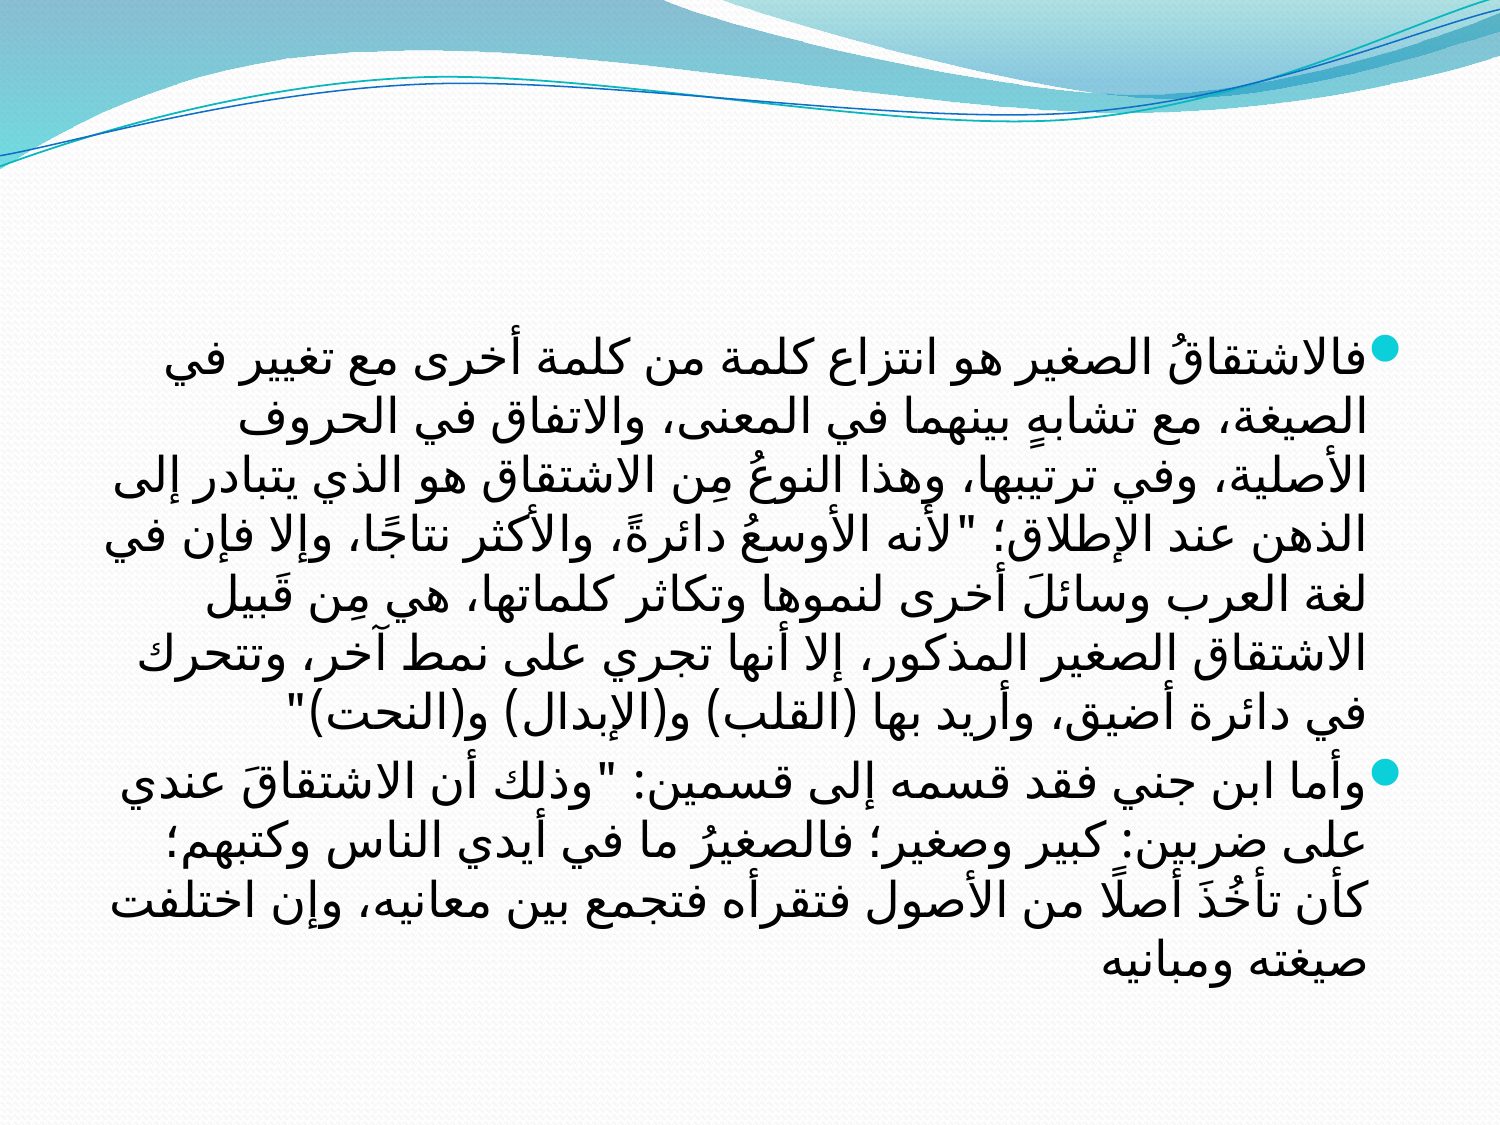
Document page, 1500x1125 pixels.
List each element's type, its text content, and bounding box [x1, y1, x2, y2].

list فالاشتقاقُ الصغير هو انتزاع كلمة من كلمة أخرى مع تغيير في الصيغة، مع تشابهٍ بينهما في المعنى، والاتفاق في الحروف الأصلية، وفي ترتيبها، وهذا النوعُ مِن الاشتقاق هو الذي يتبادر إلى الذهن عند الإطلاق؛ "لأنه الأوسعُ دائرةً، والأكثر نتاجًا، وإلا فإن في لغة العرب وسائلَ أخرى لنموها وتكاثر كلماتها، هي مِن قَبيل الاشتقاق الصغير المذكور، إلا أنها تجري على نمط آخر، وتتحرك في دائرة أضيق، وأريد بها (القلب) و(الإبدال) و(النحت)" وأما ابن جني فقد قسمه إلى قسمين: "وذلك أن الاشتقاقَ عندي على ضربين: كبير وصغير؛ فالصغيرُ ما في أيدي الناس وكتبهم؛ كأن تأخُذَ أصلًا من الأصول فتقرأه فتجمع بين معانيه، وإن اختلفت صيغته ومبانيه [75, 317, 1425, 1038]
